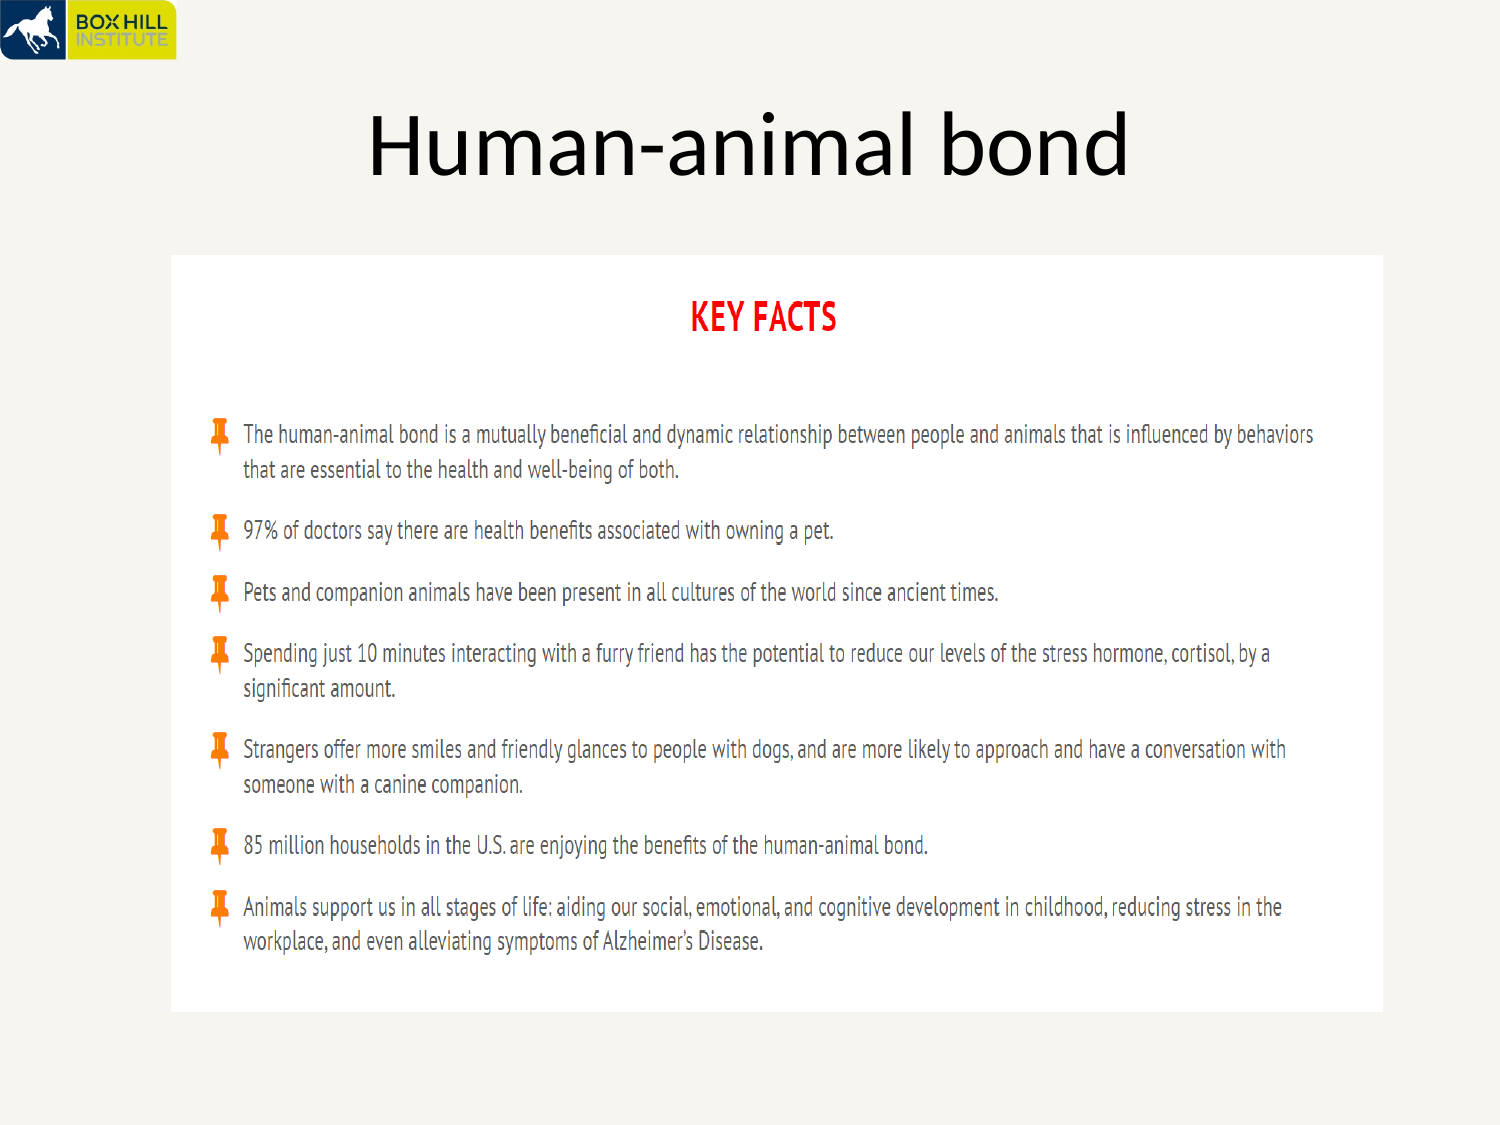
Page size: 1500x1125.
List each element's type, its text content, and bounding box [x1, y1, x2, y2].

title Human-animal bond [75, 45, 1425, 233]
picture [170, 255, 1383, 1012]
picture [0, 0, 177, 60]
